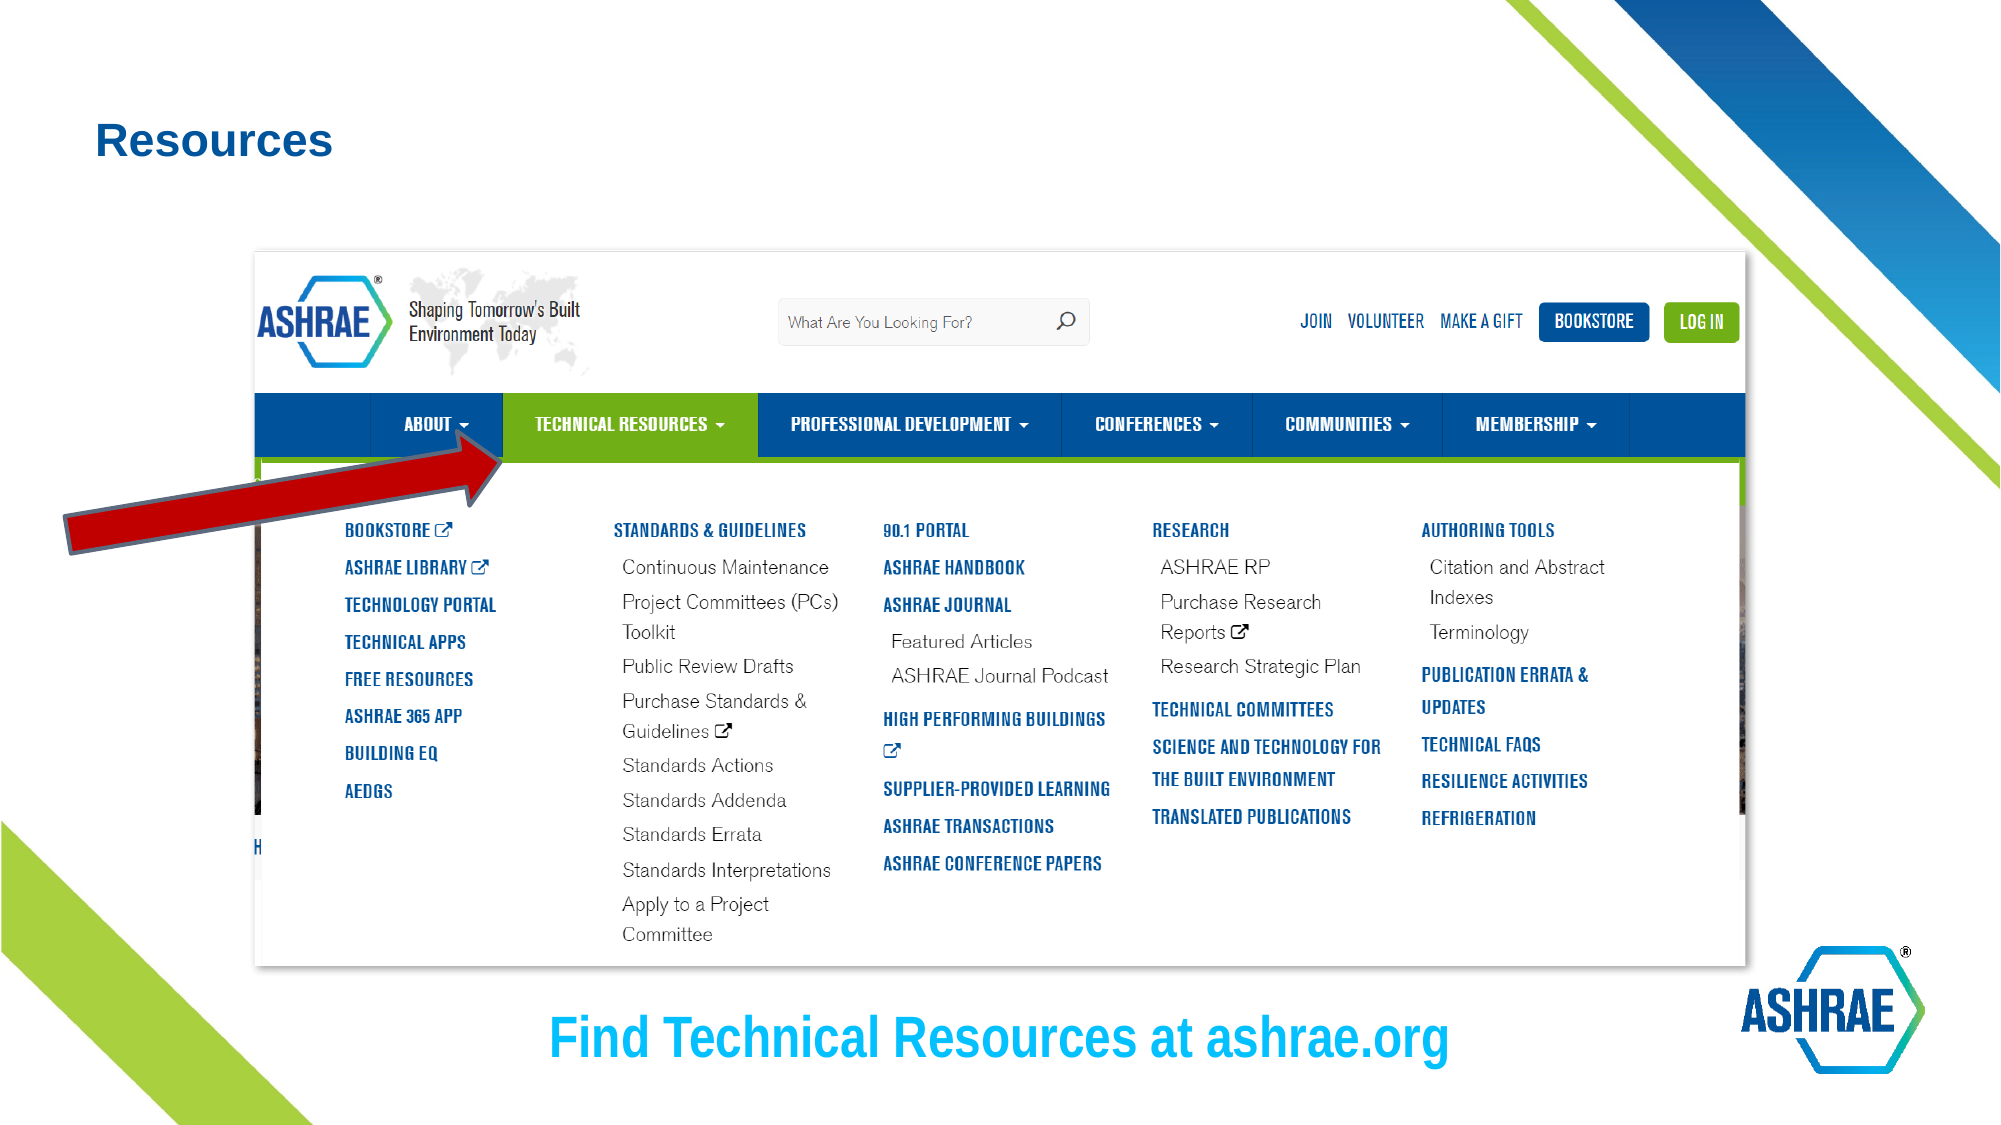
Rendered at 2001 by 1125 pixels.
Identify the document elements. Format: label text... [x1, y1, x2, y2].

text_box Find Technical Resources at ashrae.org [79, 991, 1920, 1077]
text_box [62, 483, 249, 556]
title Resources [80, 101, 1495, 220]
picture [1, 0, 2001, 1125]
